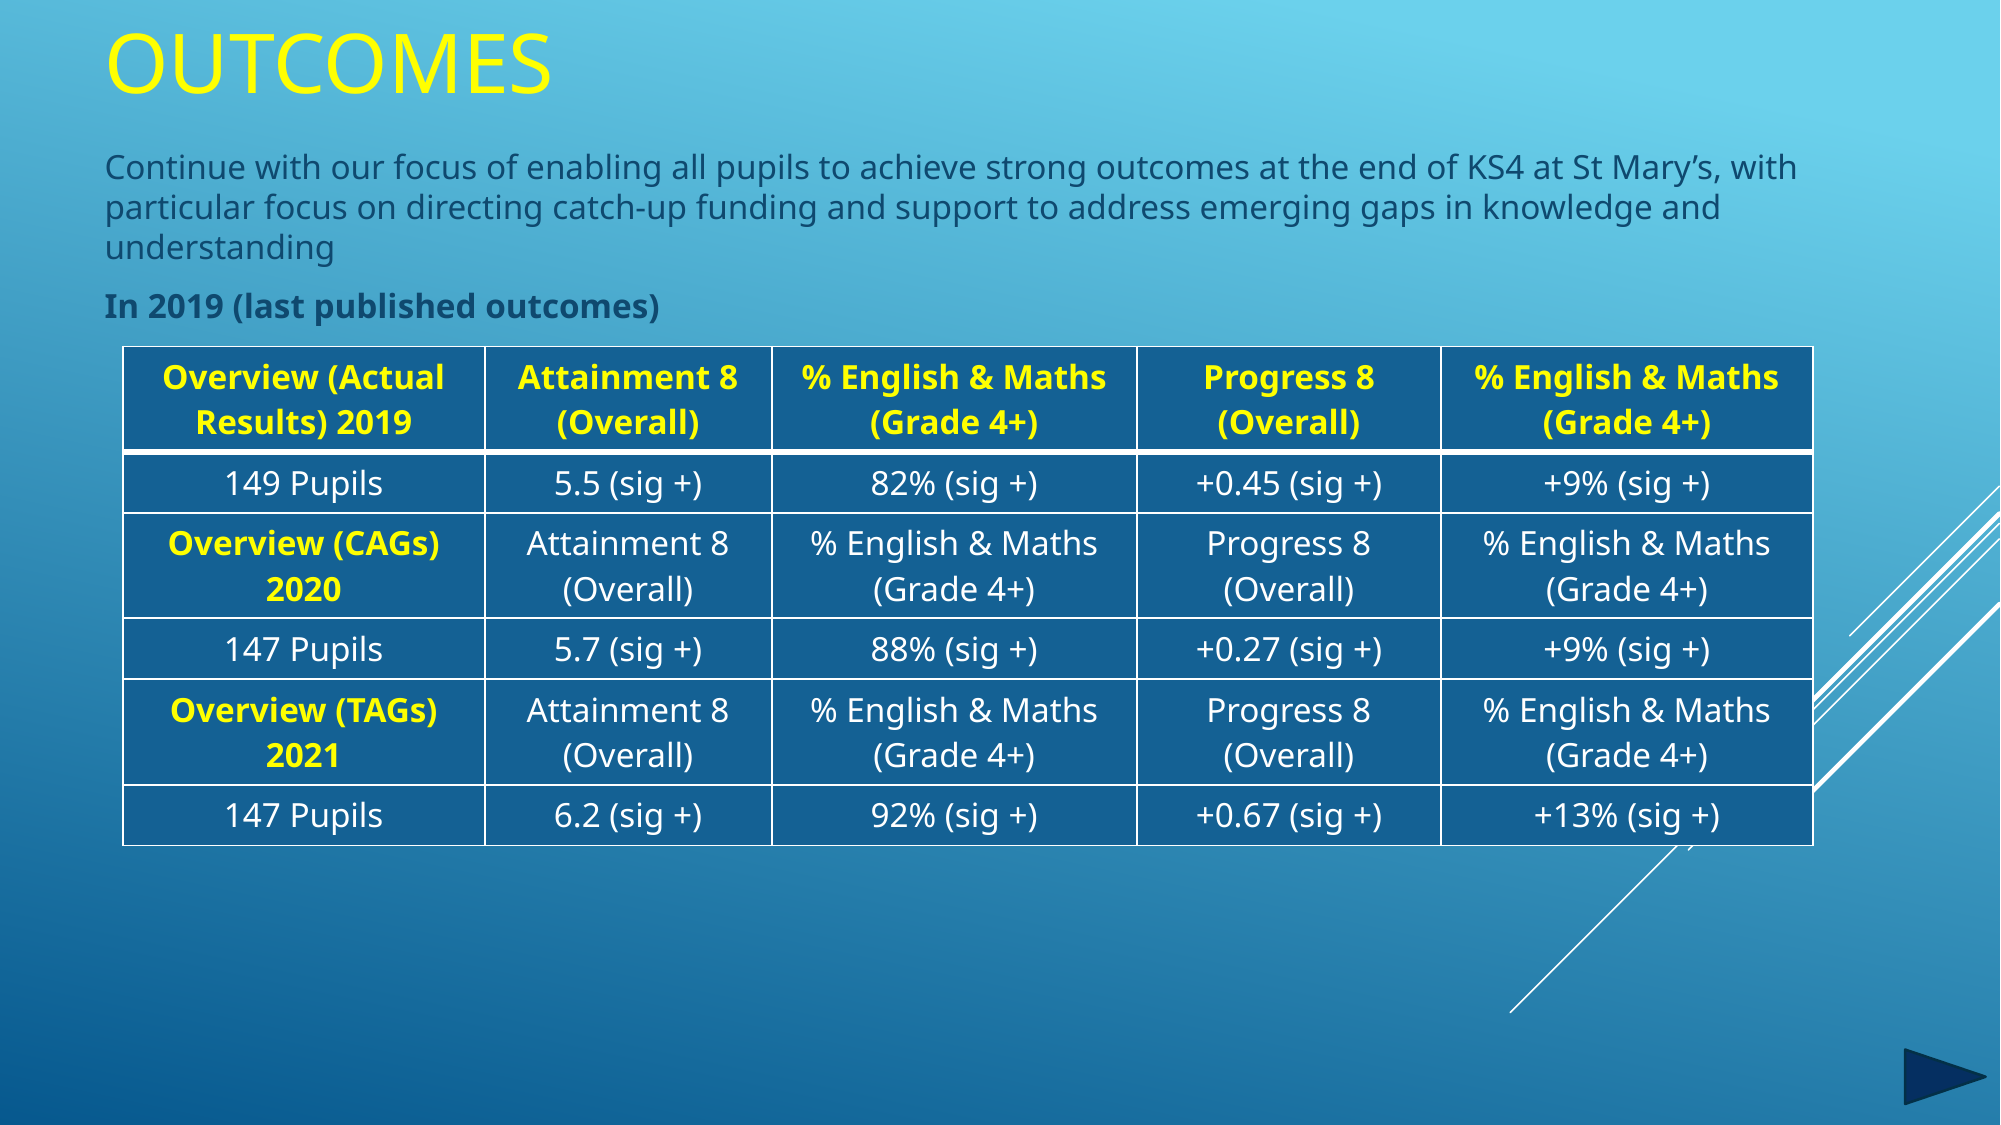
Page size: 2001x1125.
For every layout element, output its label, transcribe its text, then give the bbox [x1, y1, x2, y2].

table_header Attainment 8 (Overall) [486, 347, 771, 449]
table_cell 147 Pupils [124, 786, 484, 845]
table_cell 88% (sig +) [773, 619, 1136, 678]
table_cell +0.27 (sig +) [1138, 619, 1440, 678]
list Continue with our focus of enabling all pupils to achieve strong outcomes at the end of KS4 at St Mary’s, with particular focus on directing catch-up funding and support to address emerging gaps in knowledge and understanding In 2019 (last published outcomes) [89, 139, 1932, 178]
table_cell 6.2 (sig +) [486, 786, 771, 845]
text_box [89, 293, 1932, 347]
table_cell +0.67 (sig +) [1138, 786, 1440, 845]
table_cell +9% (sig +) [1442, 619, 1812, 678]
table_cell % English & Maths (Grade 4+) [773, 680, 1136, 784]
table_cell +0.45 (sig +) [1138, 455, 1440, 512]
text_box [89, 178, 1932, 286]
table_cell 147 Pupils [124, 619, 484, 678]
title outcomes [89, 2, 1490, 118]
table_header % English & Maths (Grade 4+) [773, 347, 1136, 449]
list Continue with our focus of enabling all pupils to achieve strong outcomes at the end of KS4 at St Mary’s, with particular focus on directing catch-up funding and support to address emerging gaps in knowledge and understanding In 2019 (last published outcomes) [89, 347, 1932, 902]
table_cell Attainment 8 (Overall) [486, 680, 771, 784]
table_cell % English & Maths (Grade 4+) [1442, 514, 1812, 617]
table_header % English & Maths (Grade 4+) [1442, 347, 1812, 449]
table_cell 92% (sig +) [773, 786, 1136, 845]
table_cell 149 Pupils [124, 455, 484, 512]
table_cell +9% (sig +) [1442, 455, 1812, 512]
table_cell % English & Maths (Grade 4+) [1442, 680, 1812, 784]
table_cell Attainment 8 (Overall) [486, 514, 771, 617]
table_cell 82% (sig +) [773, 455, 1136, 512]
table_cell Overview (TAGs) 2021 [124, 680, 484, 784]
table_header Overview (Actual Results) 2019 [124, 347, 484, 449]
table_cell Progress 8 (Overall) [1138, 514, 1440, 617]
table_cell 5.7 (sig +) [486, 619, 771, 678]
list Continue with our focus of enabling all pupils to achieve strong outcomes at the end of KS4 at St Mary’s, with particular focus on directing catch-up funding and support to address emerging gaps in knowledge and understanding In 2019 (last published outcomes) [89, 286, 1932, 293]
text_box [1903, 1048, 1987, 1106]
table_cell 5.5 (sig +) [486, 455, 771, 512]
table_cell % English & Maths (Grade 4+) [773, 514, 1136, 617]
table_cell +13% (sig +) [1442, 786, 1812, 845]
table_cell Progress 8 (Overall) [1138, 680, 1440, 784]
table_cell Overview (CAGs) 2020 [124, 514, 484, 617]
table_header Progress 8 (Overall) [1138, 347, 1440, 449]
